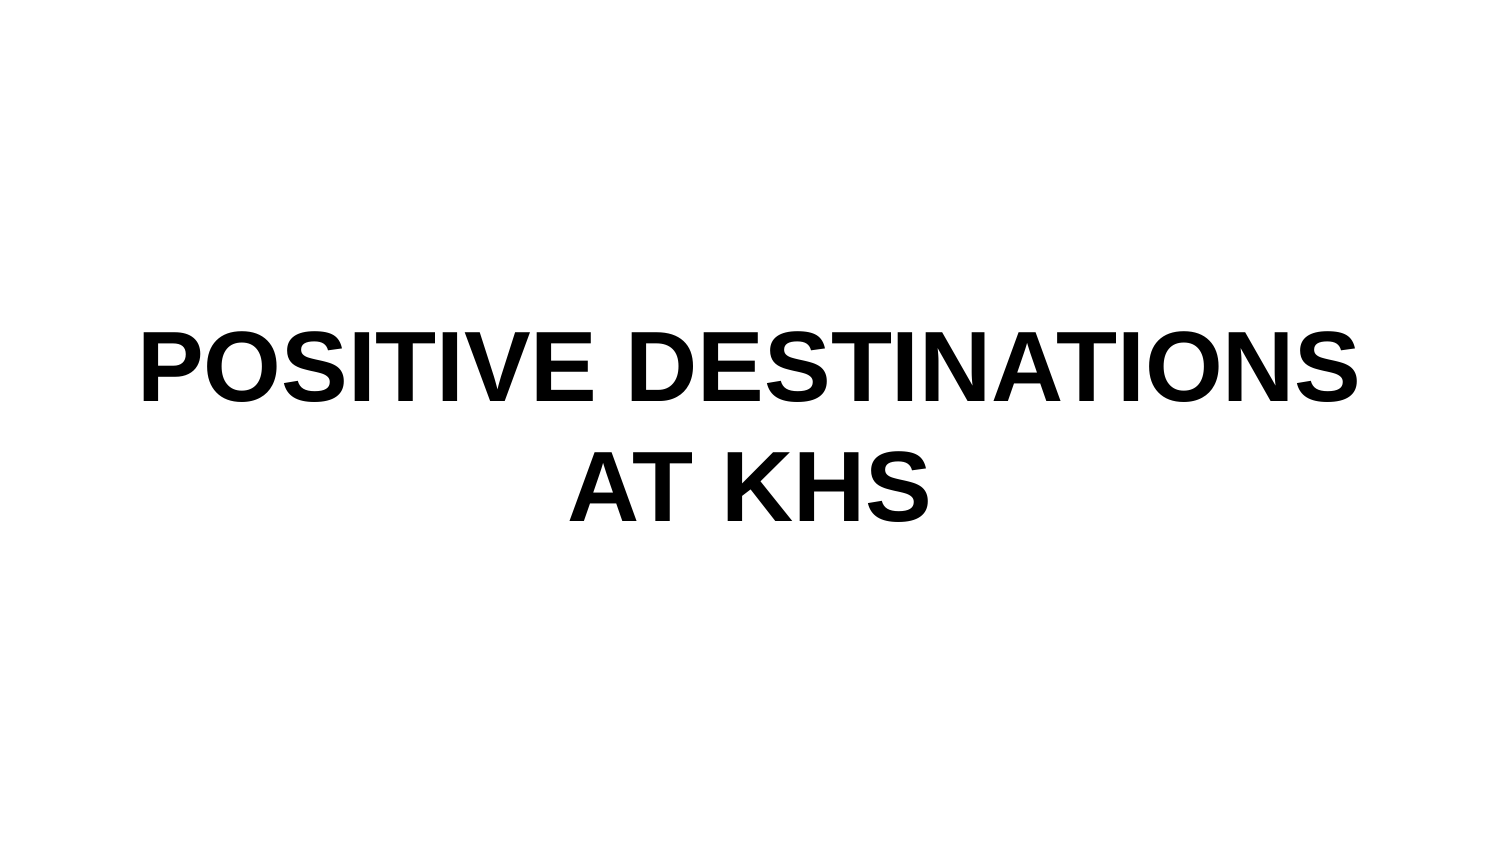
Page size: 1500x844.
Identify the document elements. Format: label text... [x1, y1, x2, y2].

title POSITIVE DESTINATIONS AT KHS [51, 352, 1449, 491]
